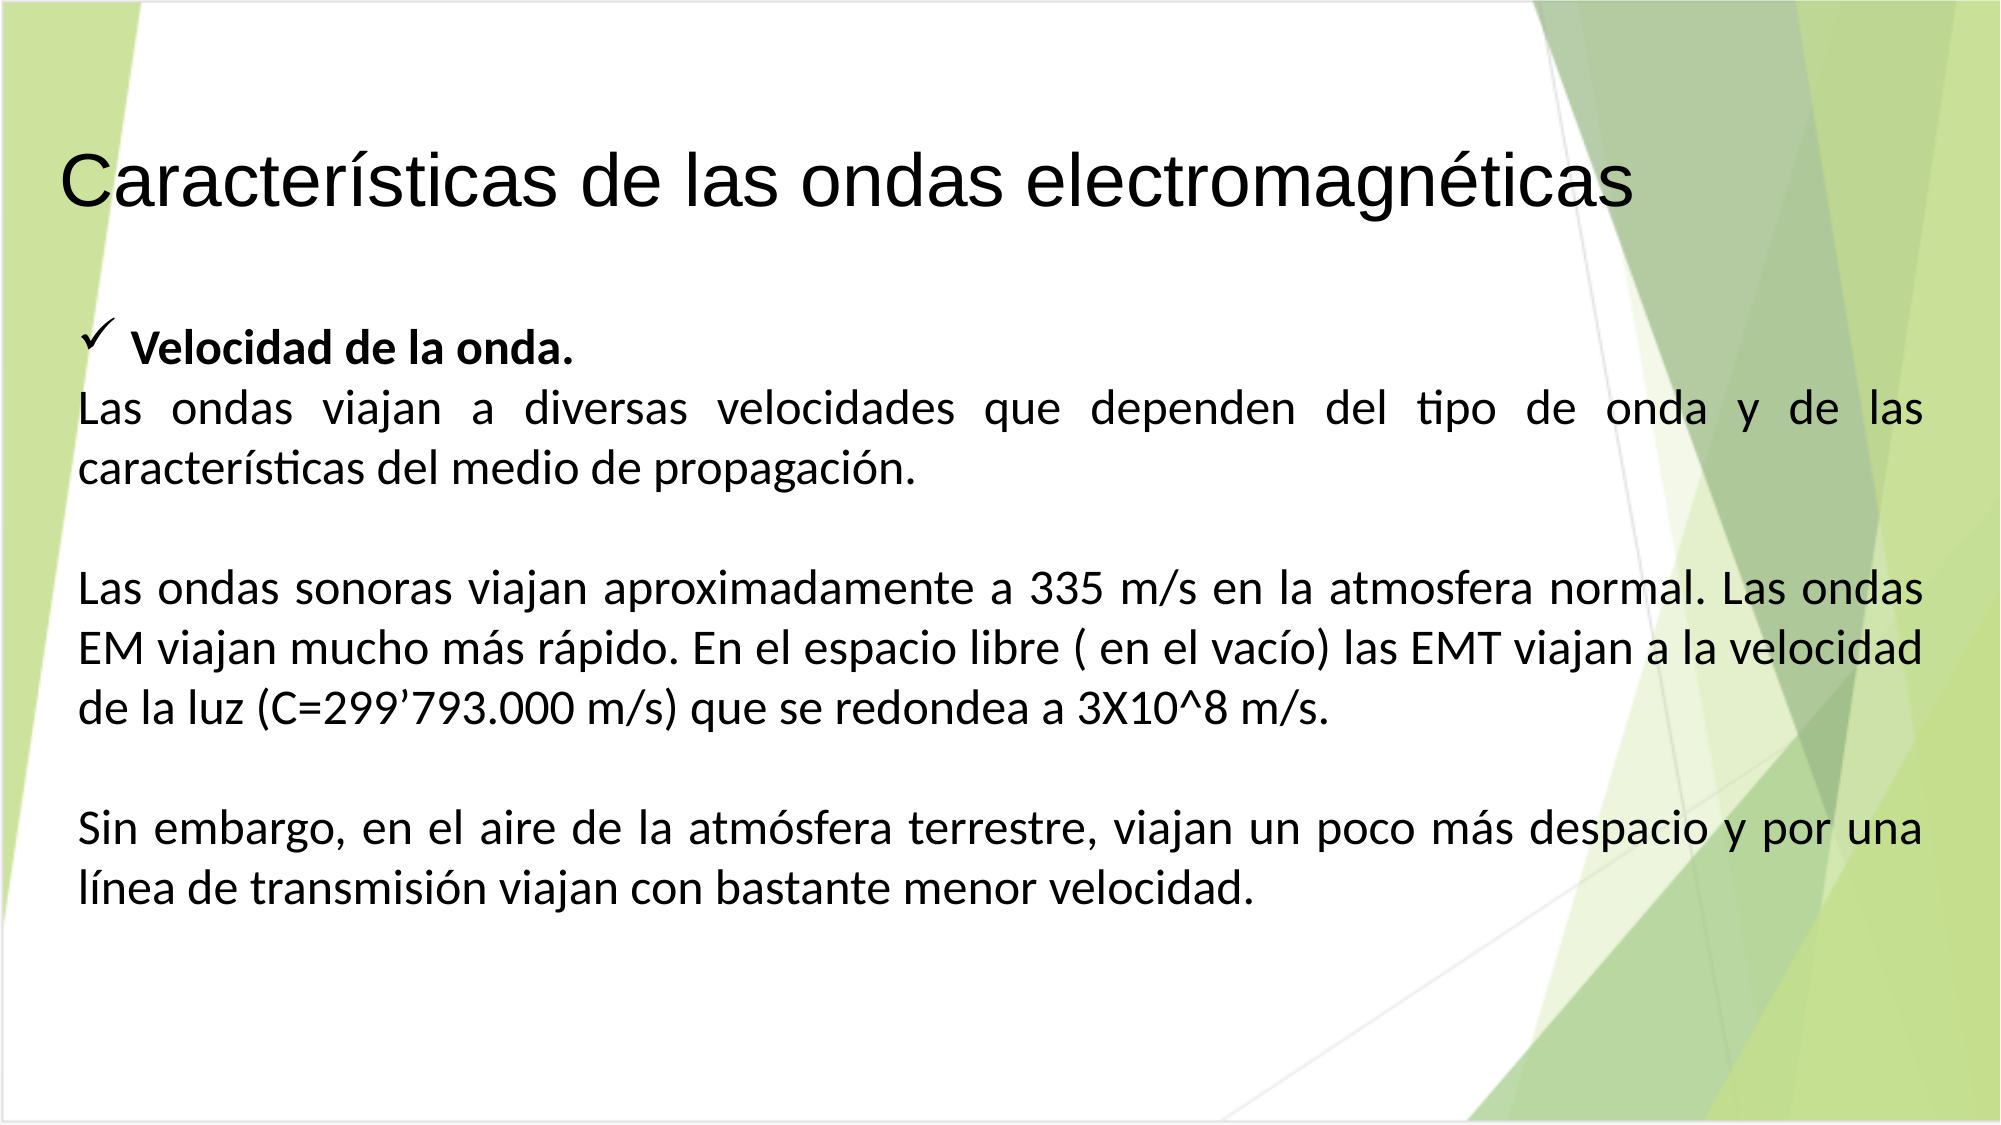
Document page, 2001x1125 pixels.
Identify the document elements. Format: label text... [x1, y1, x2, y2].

text_box Velocidad de la onda. Las ondas viajan a diversas velocidades que dependen del tipo de onda y de las características del medio de propagación. Las ondas sonoras viajan aproximadamente a 335 m/s en la atmosfera normal. Las ondas EM viajan mucho más rápido. En el espacio libre ( en el vacío) las EMT viajan a la velocidad de la luz (C=299’793.000 m/s) que se redondea a 3X10^8 m/s. Sin embargo, en el aire de la atmósfera terrestre, viajan un poco más despacio y por una línea de transmisión viajan con bastante menor velocidad. [63, 306, 1940, 922]
title Características de las ondas electromagnéticas [44, 88, 1662, 277]
